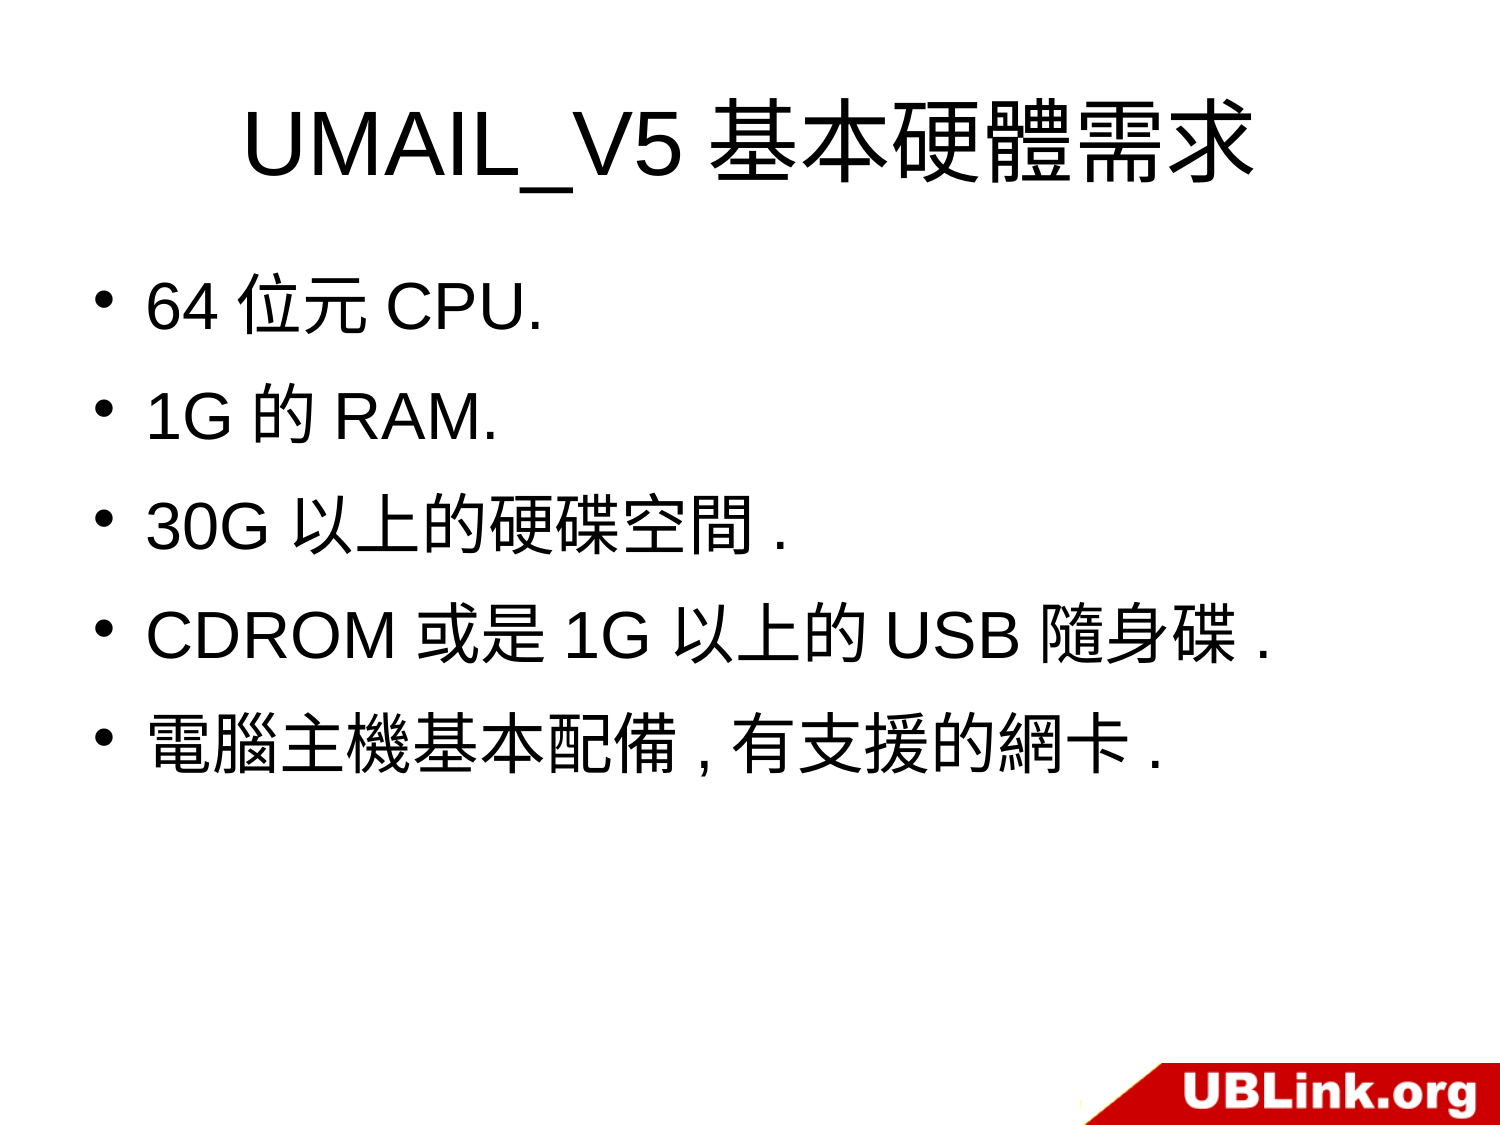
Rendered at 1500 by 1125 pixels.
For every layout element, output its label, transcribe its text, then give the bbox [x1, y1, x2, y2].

picture [1080, 1063, 1500, 1125]
text_box 64位元CPU. 1G的RAM. 30G以上的硬碟空間. CDROM或是1G以上的USB隨身碟. 電腦主機基本配備,有支援的網卡. [75, 263, 1425, 916]
text_box UMAIL_V5基本硬體需求 [74, 83, 1425, 194]
